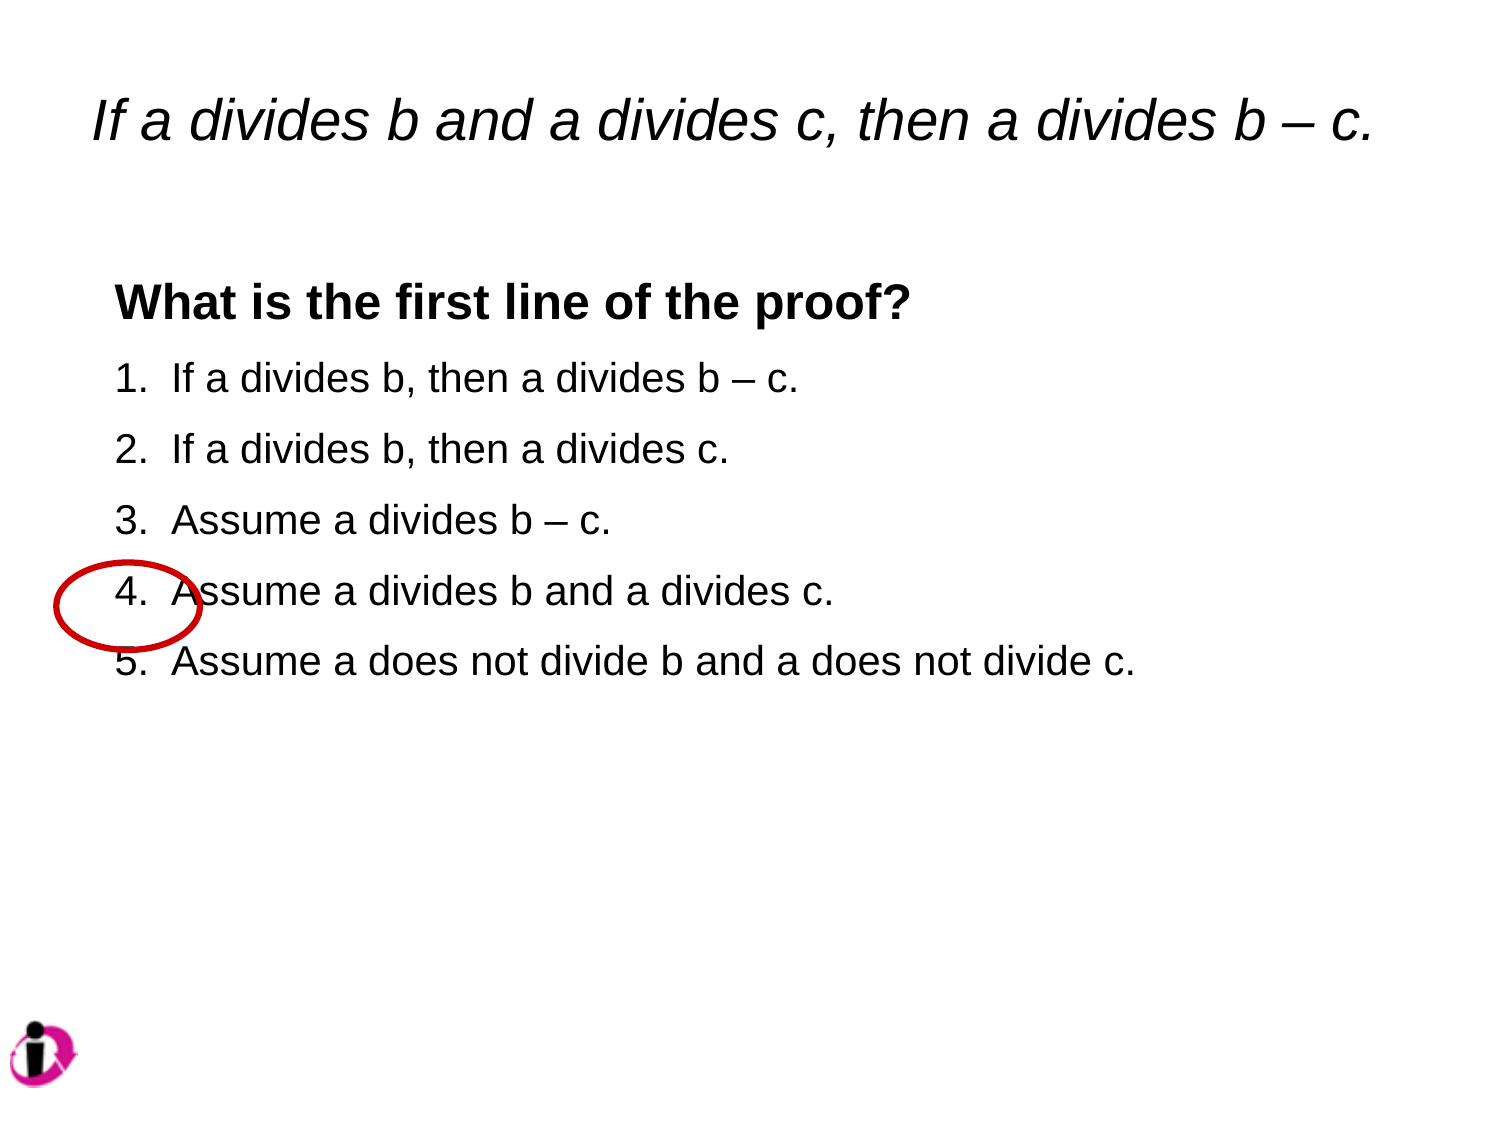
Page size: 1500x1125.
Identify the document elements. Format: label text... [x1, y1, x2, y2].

text_box If a divides b and a divides c, then a divides b – c. [77, 75, 1438, 160]
text_box [54, 560, 203, 653]
text_box What is the first line of the proof? If a divides b, then a divides b – c. If a divides b, then a divides c. Assume a divides b – c. Assume a divides b and a divides c. Assume a does not divide b and a does not divide c. [99, 262, 1438, 692]
picture [10, 1020, 78, 1088]
